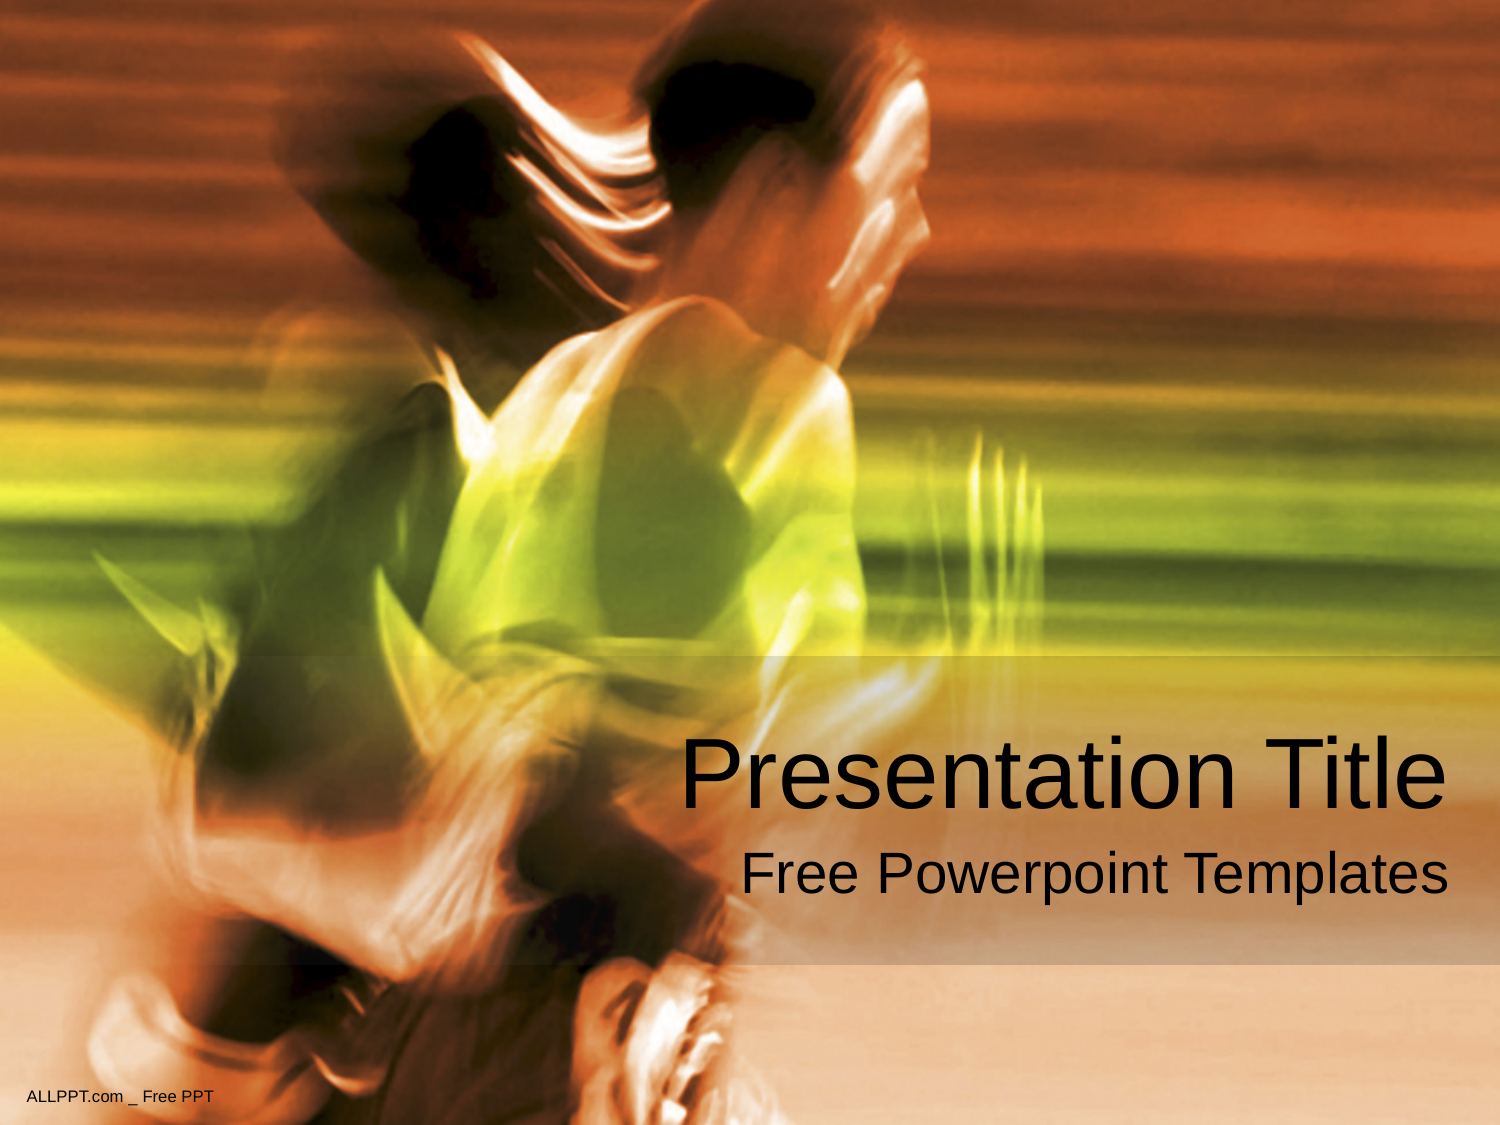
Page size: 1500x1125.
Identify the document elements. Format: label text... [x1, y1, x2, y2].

text_box Presentation Title [0, 701, 1465, 828]
text_box ALLPPT.com _ Free PPT [11, 1078, 266, 1114]
text_box Free Powerpoint Templates [0, 828, 1465, 913]
picture [0, 966, 1500, 1125]
picture [0, 0, 1500, 655]
text_box [0, 655, 1500, 966]
